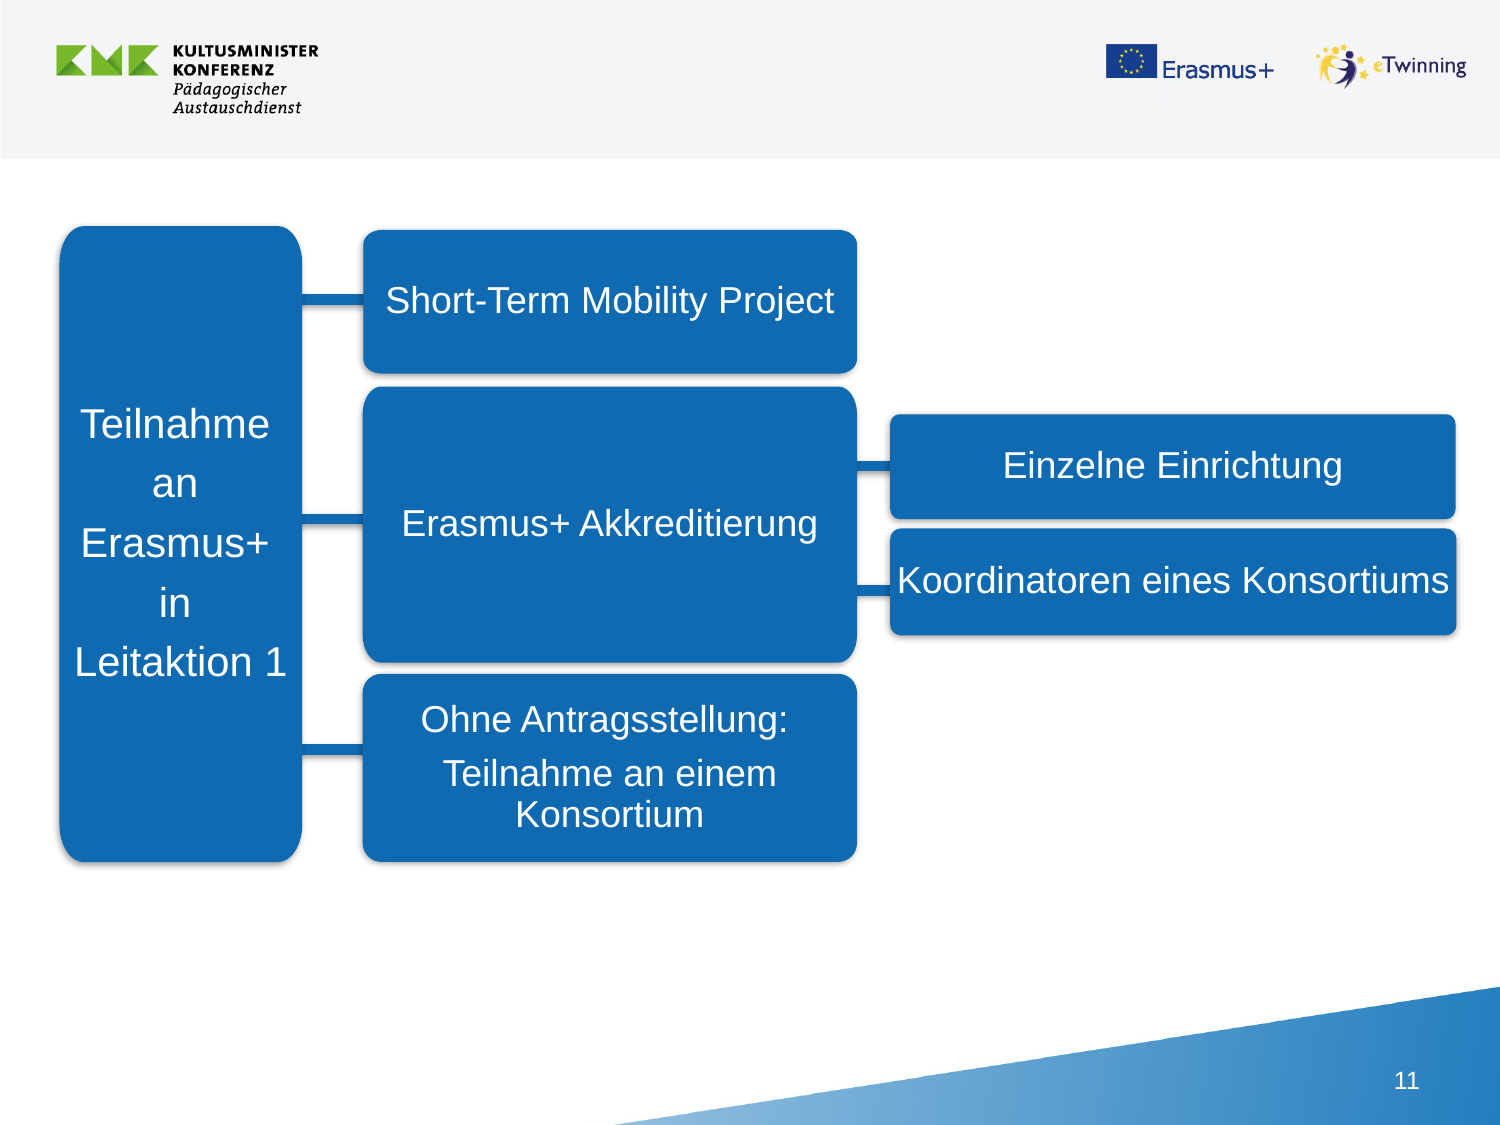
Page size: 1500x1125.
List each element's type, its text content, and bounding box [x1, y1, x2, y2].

text_box Koordinatoren eines Konsortiums [887, 525, 1460, 639]
text_box Ohne Antragsstellung: Teilnahme an einem Konsortium [359, 671, 861, 866]
text_box Erasmus+ Akkreditierung [359, 383, 861, 666]
text_box Einzelne Einrichtung [887, 411, 1459, 523]
text_box Short-Term Mobility Project [360, 226, 861, 377]
picture [0, 0, 1500, 1125]
text_box Teilnahme an Erasmus+ in Leitaktion 1 [56, 222, 306, 866]
